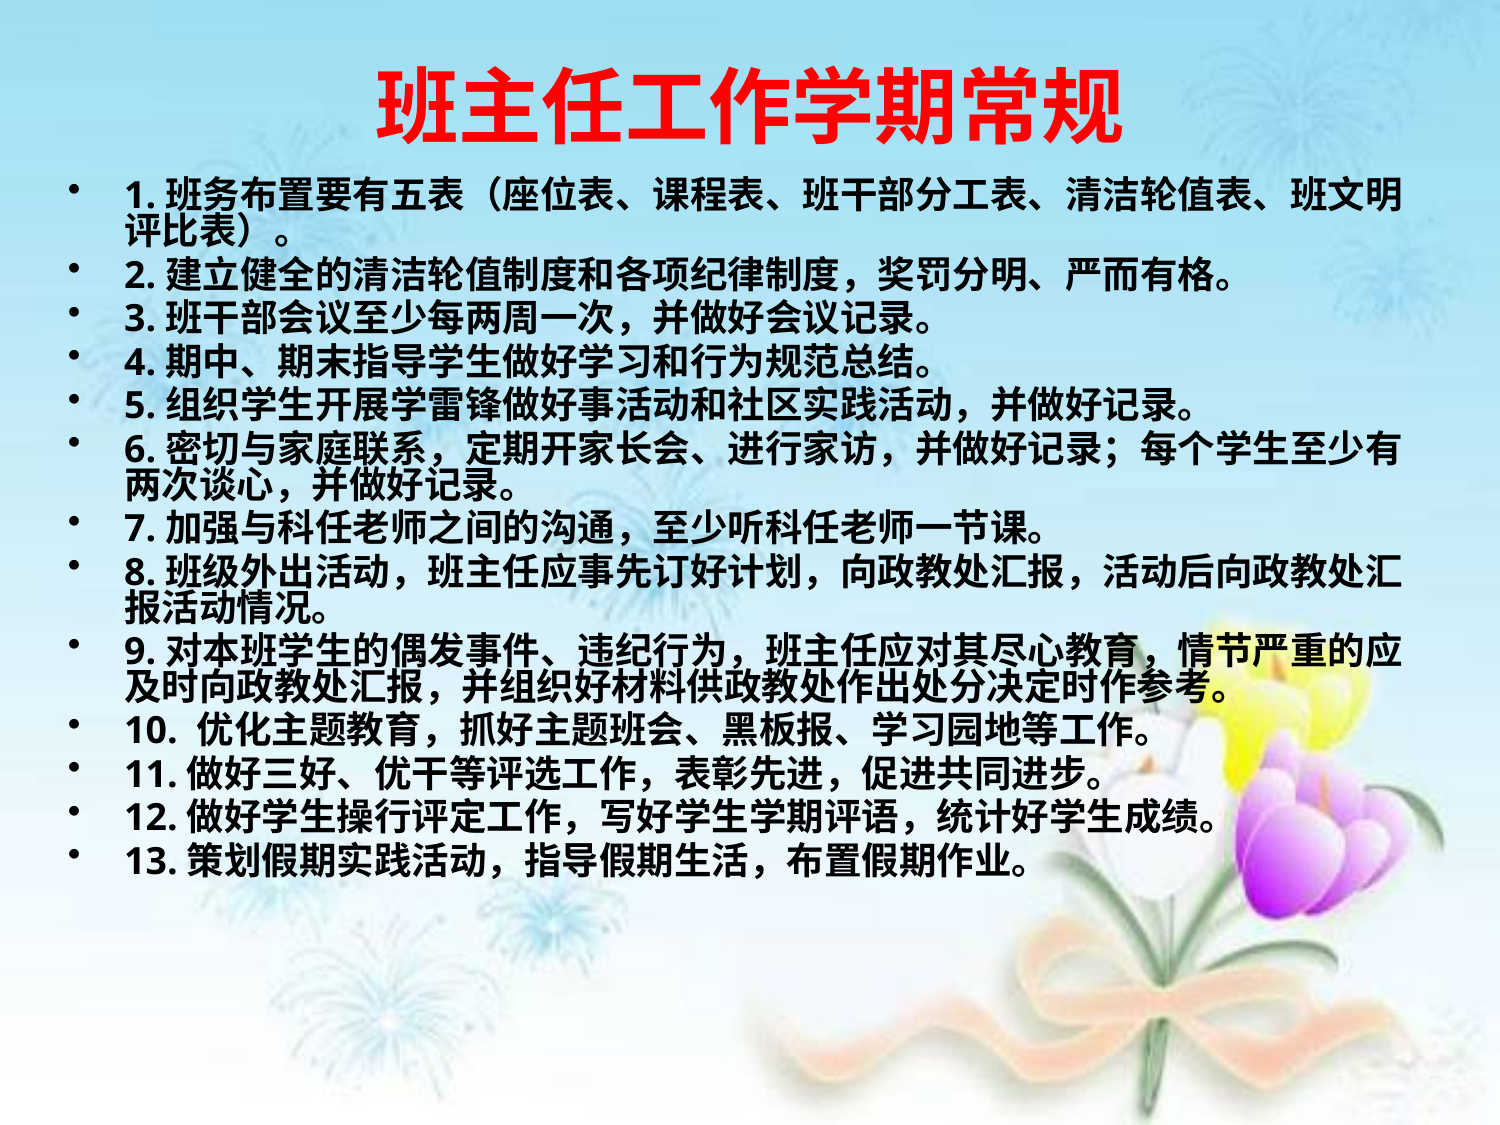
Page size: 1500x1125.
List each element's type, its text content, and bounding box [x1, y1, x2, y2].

list 1.班务布置要有五表（座位表、课程表、班干部分工表、清洁轮值表、班文明评比表）。 2.建立健全的清洁轮值制度和各项纪律制度，奖罚分明、严而有格。 3.班干部会议至少每两周一次，并做好会议记录。 4.期中、期末指导学生做好学习和行为规范总结。 5.组织学生开展学雷锋做好事活动和社区实践活动，并做好记录。 6.密切与家庭联系，定期开家长会、进行家访，并做好记录；每个学生至少有两次谈心，并做好记录。 7.加强与科任老师之间的沟通，至少听科任老师一节课。 8.班级外出活动，班主任应事先订好计划，向政教处汇报，活动后向政教处汇报活动情况。 9.对本班学生的偶发事件、违纪行为，班主任应对其尽心教育，情节严重的应及时向政教处汇报，并组织好材料供政教处作出处分决定时作参考。 10. 优化主题教育，抓好主题班会、黑板报、学习园地等工作。 11.做好三好、优干等评选工作，表彰先进，促进共同进步。 12.做好学生操行评定工作，写好学生学期评语，统计好学生成绩。 13.策划假期实践活动，指导假期生活，布置假期作业。 [52, 172, 1455, 953]
picture [0, 0, 1500, 1125]
title 班主任工作学期常规 [74, 44, 1426, 165]
